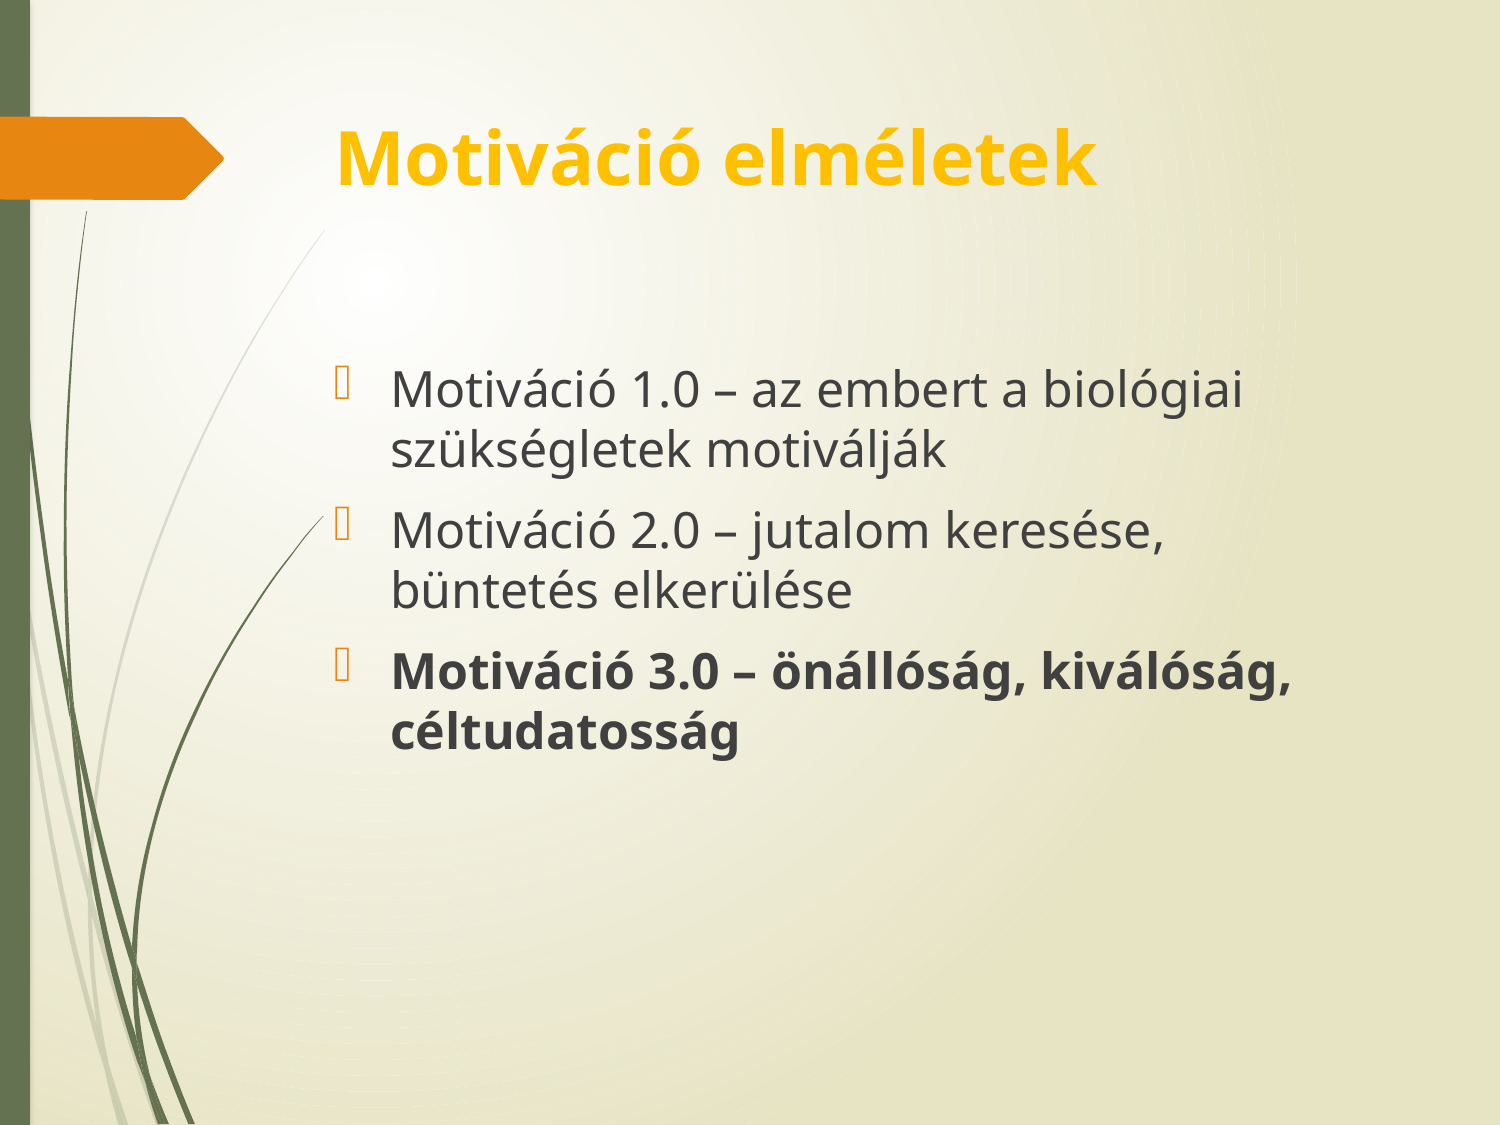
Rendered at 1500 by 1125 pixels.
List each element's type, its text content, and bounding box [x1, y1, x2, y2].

list Motiváció 1.0 – az embert a biológiai szükségletek motiválják Motiváció 2.0 – jutalom keresése, büntetés elkerülése Motiváció 3.0 – önállóság, kiválóság, céltudatosság [318, 350, 1400, 970]
title Motiváció elméletek [319, 102, 1400, 313]
